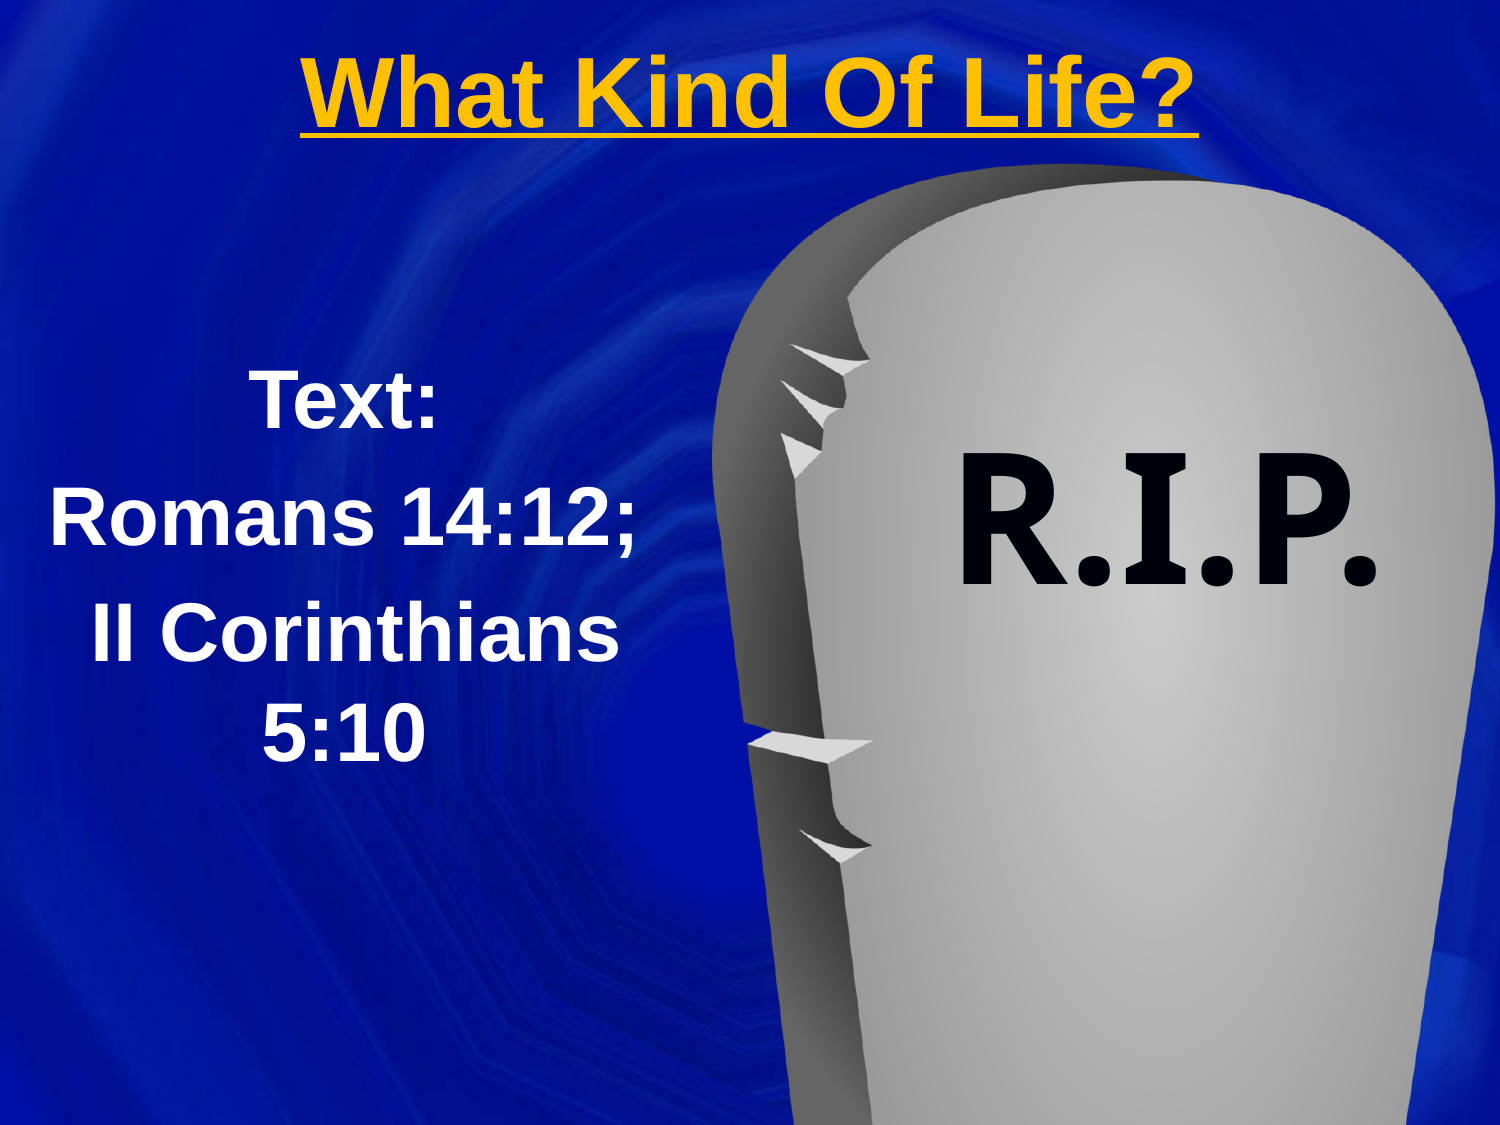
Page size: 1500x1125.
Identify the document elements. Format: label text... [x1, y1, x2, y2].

subtitle Text: Romans 14:12; II Corinthians 5:10 [0, 337, 706, 863]
title What Kind Of Life? [0, 0, 1500, 175]
picture [0, 162, 1500, 1125]
